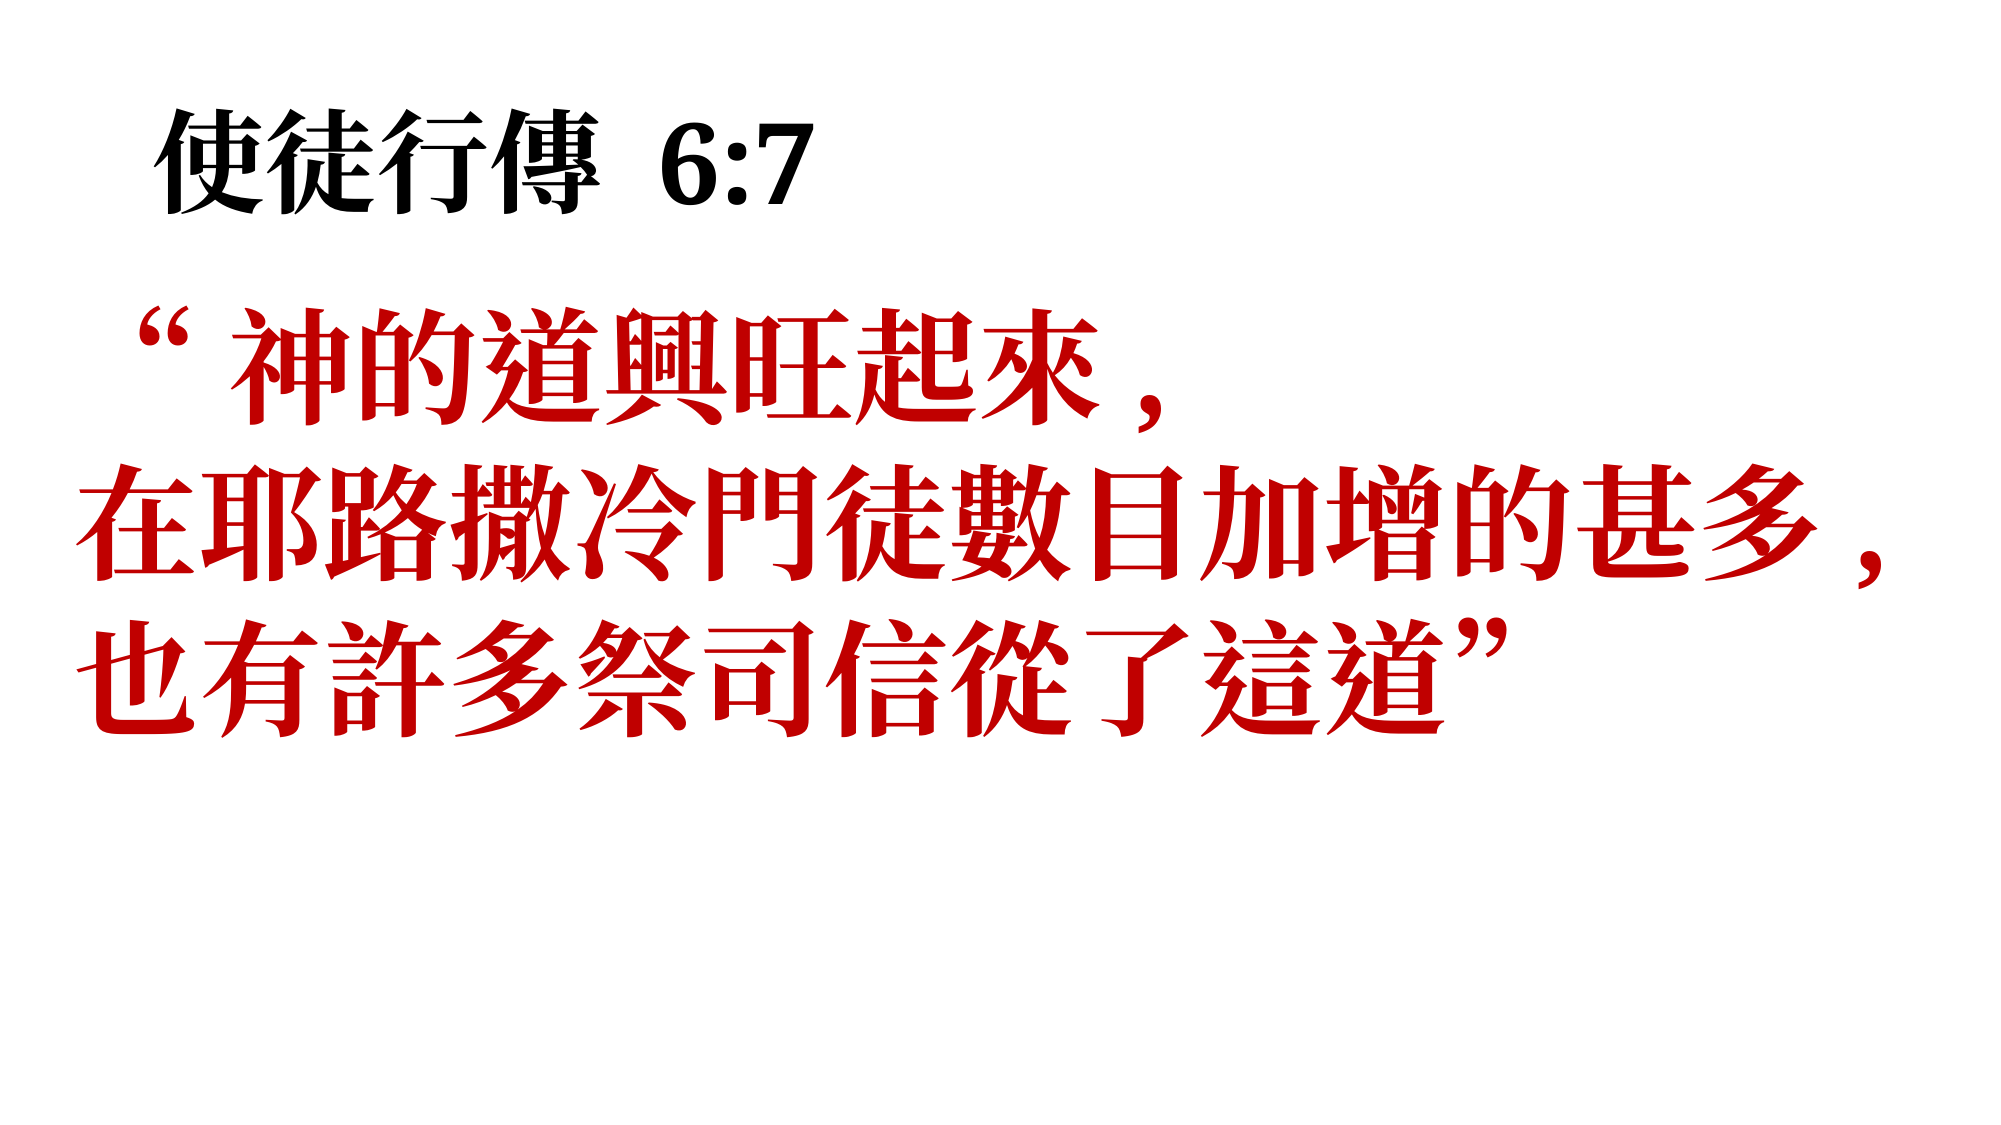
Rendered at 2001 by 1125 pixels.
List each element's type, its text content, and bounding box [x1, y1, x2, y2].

title 使徒行傳 6:7 [137, 59, 1863, 278]
list “神的道興旺起來, 在耶路撒冷門徒數目加增的甚多, 也有許多祭司信從了這道” [58, 299, 1863, 1014]
